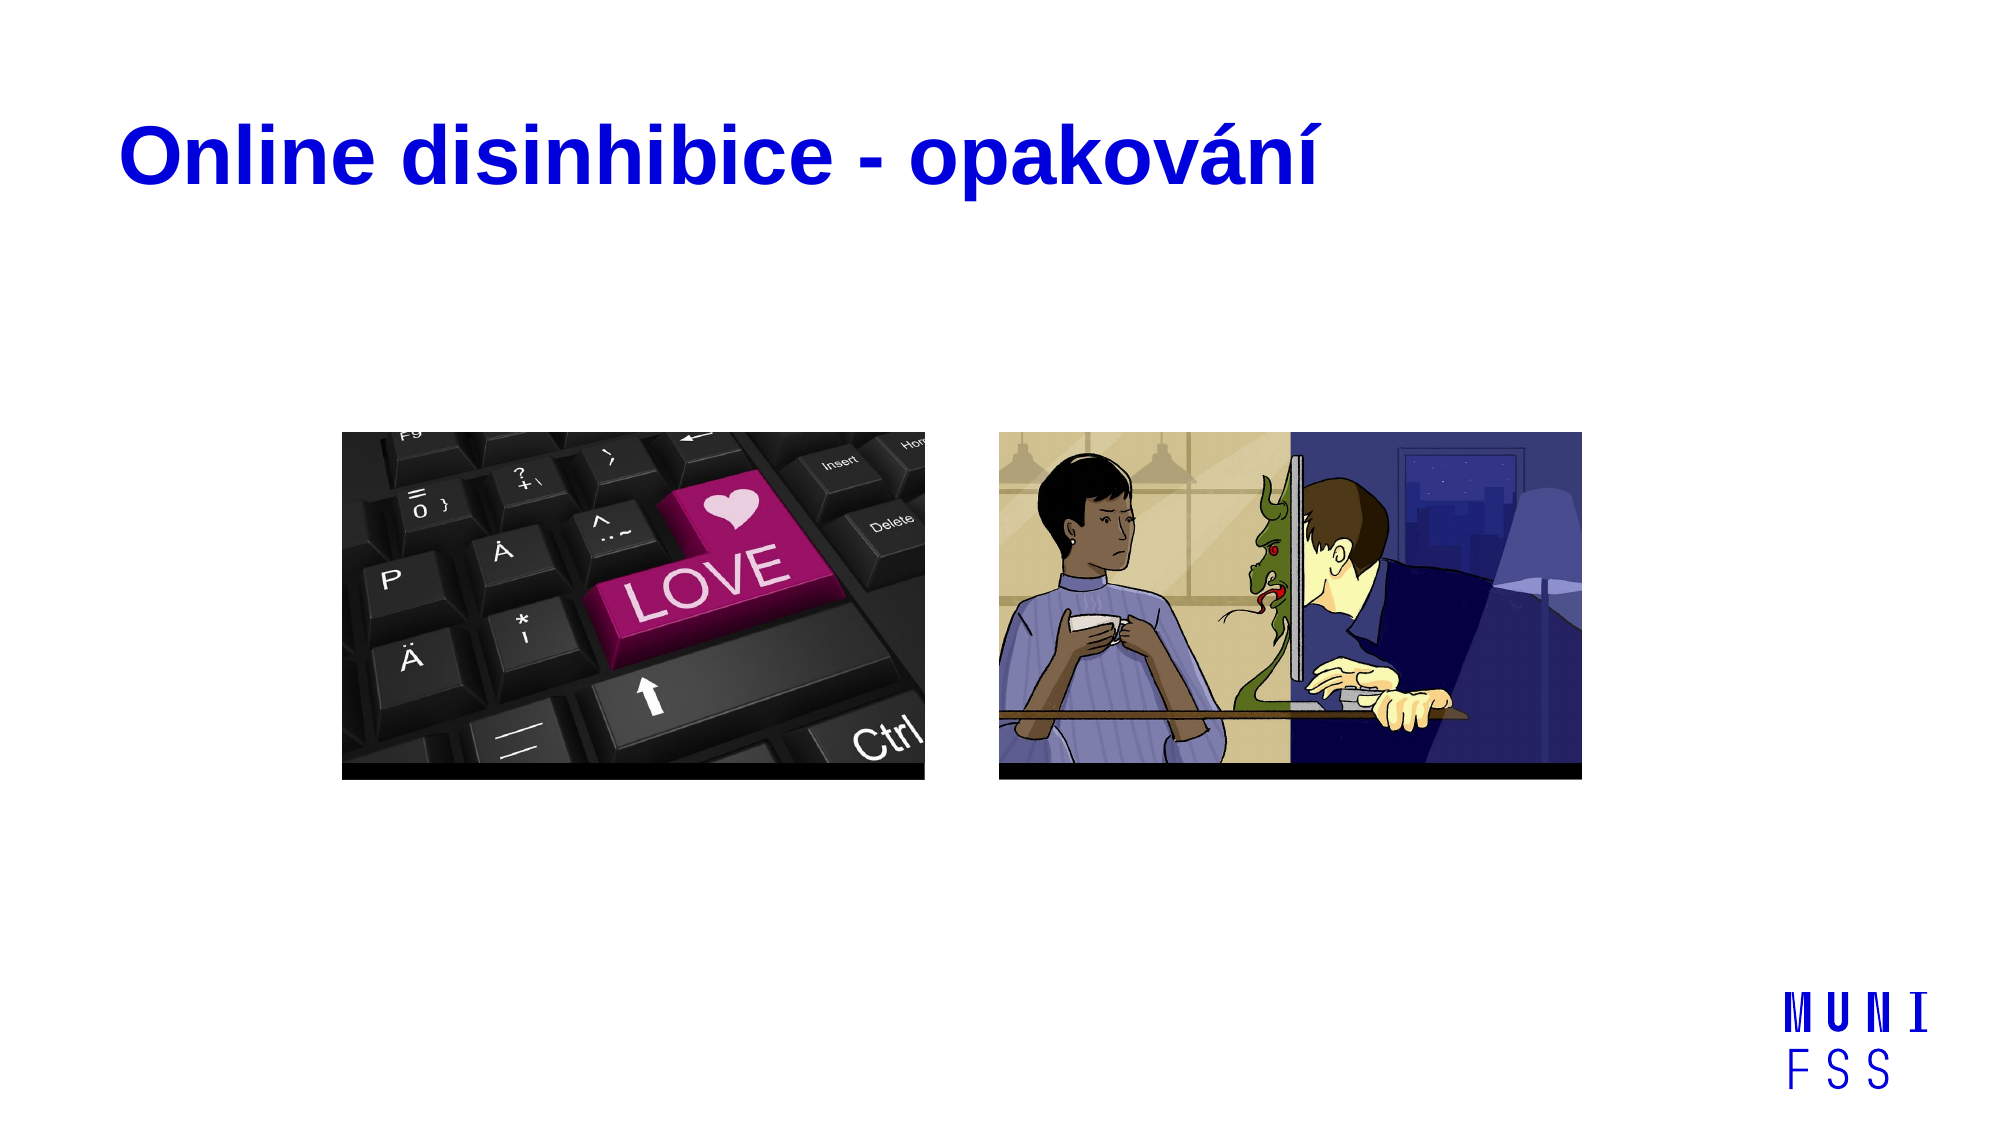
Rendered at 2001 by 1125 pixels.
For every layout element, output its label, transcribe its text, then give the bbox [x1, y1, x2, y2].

picture [998, 431, 1582, 763]
picture [341, 431, 925, 763]
title Online disinhibice - opakování [118, 118, 1883, 193]
